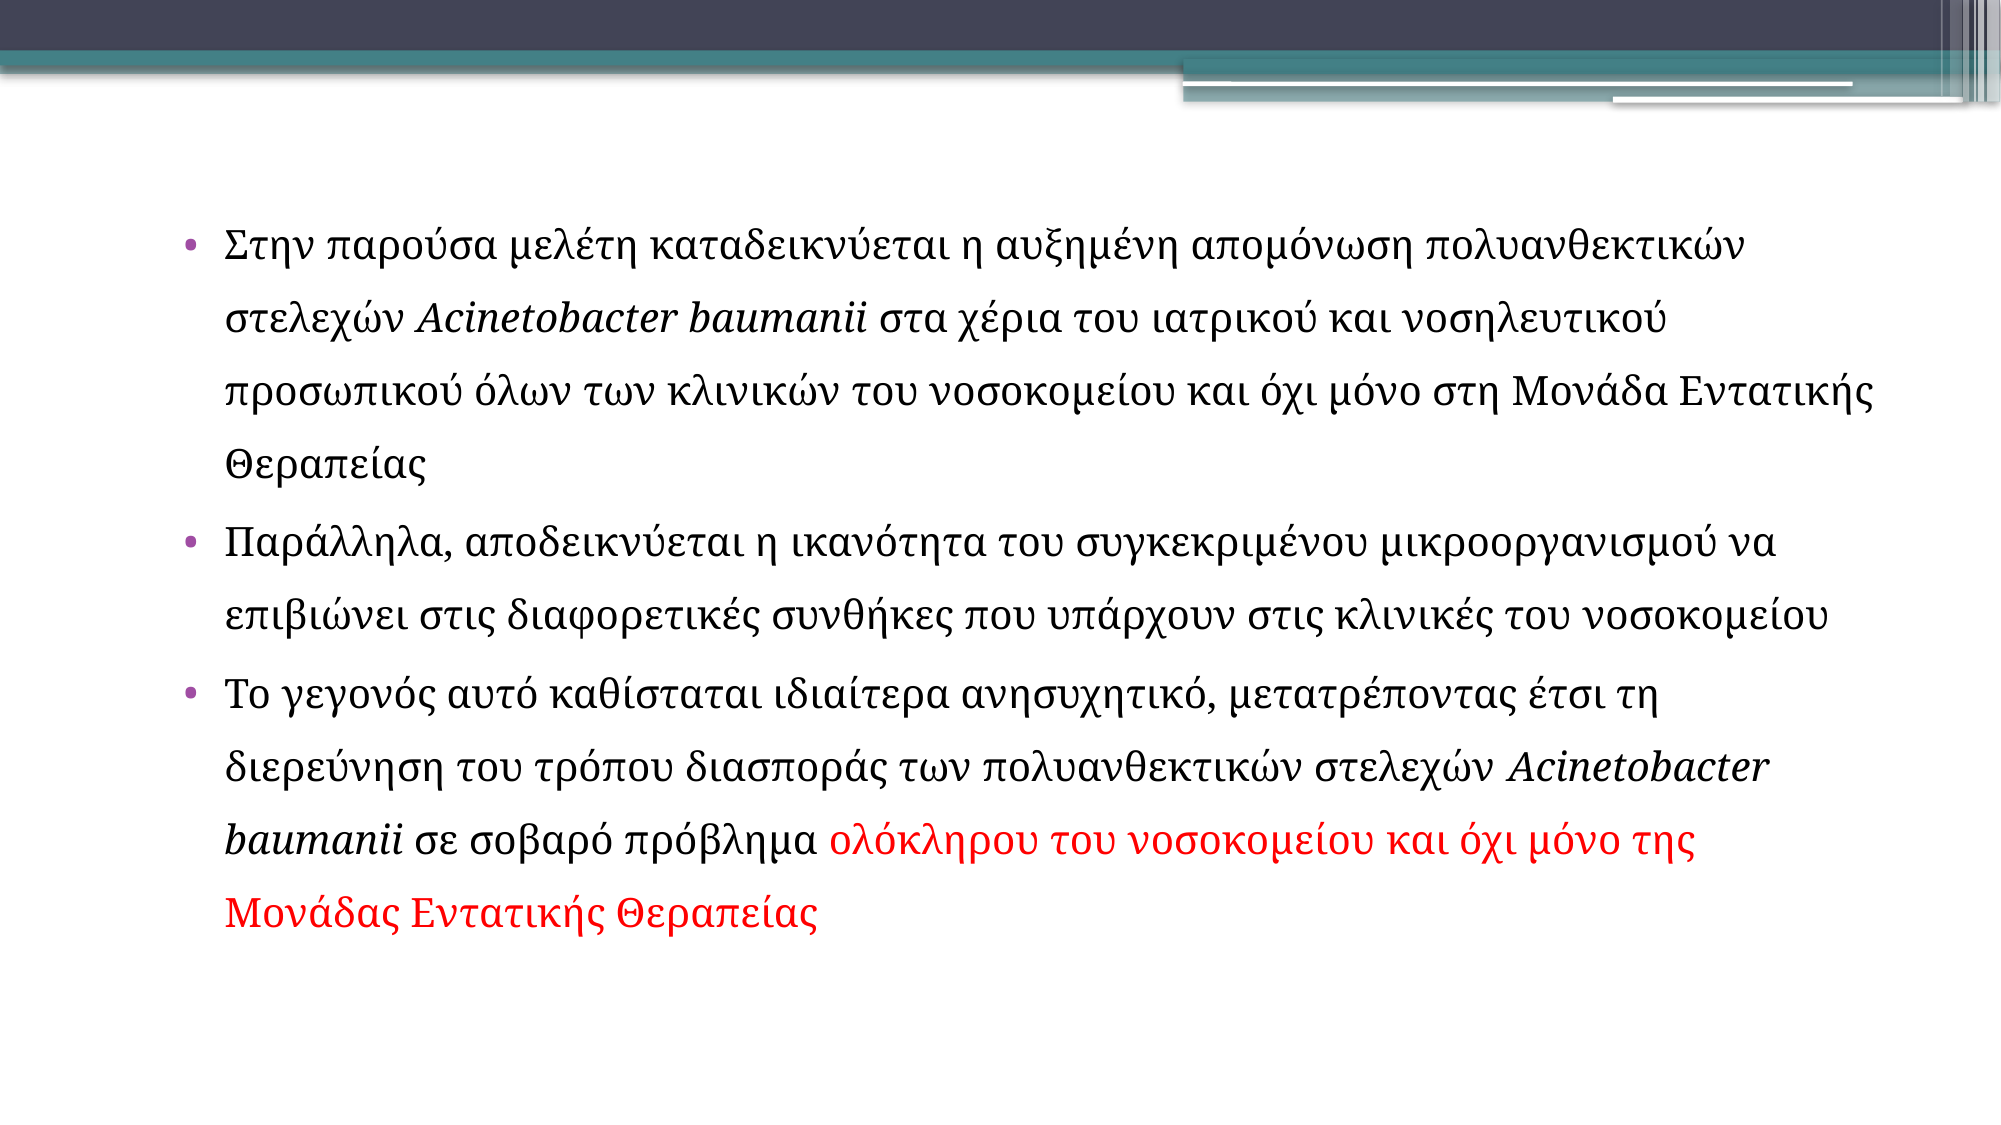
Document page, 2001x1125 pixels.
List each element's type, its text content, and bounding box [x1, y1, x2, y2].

list Στην παρούσα μελέτη καταδεικνύεται η αυξημένη απομόνωση πολυανθεκτικών στελεχών Acinetobacter baumanii στα χέρια του ιατρικού και νοσηλευτικού προσωπικού όλων των κλινικών του νοσοκομείου και όχι μόνο στη Μονάδα Εντατικής Θεραπείας Παράλληλα, αποδεικνύεται η ικανότητα του συγκεκριμένου μικροοργανισμού να επιβιώνει στις διαφορετικές συνθήκες που υπάρχουν στις κλινικές του νοσοκομείου Το γεγονός αυτό καθίσταται ιδιαίτερα ανησυχητικό, μετατρέποντας έτσι τη διερεύνηση του τρόπου διασποράς των πολυανθεκτικών στελεχών Acinetobacter baumanii σε σοβαρό πρόβλημα ολόκληρου του νοσοκομείου και όχι μόνο της Μονάδας Εντατικής Θεραπείας [151, 187, 1894, 1005]
